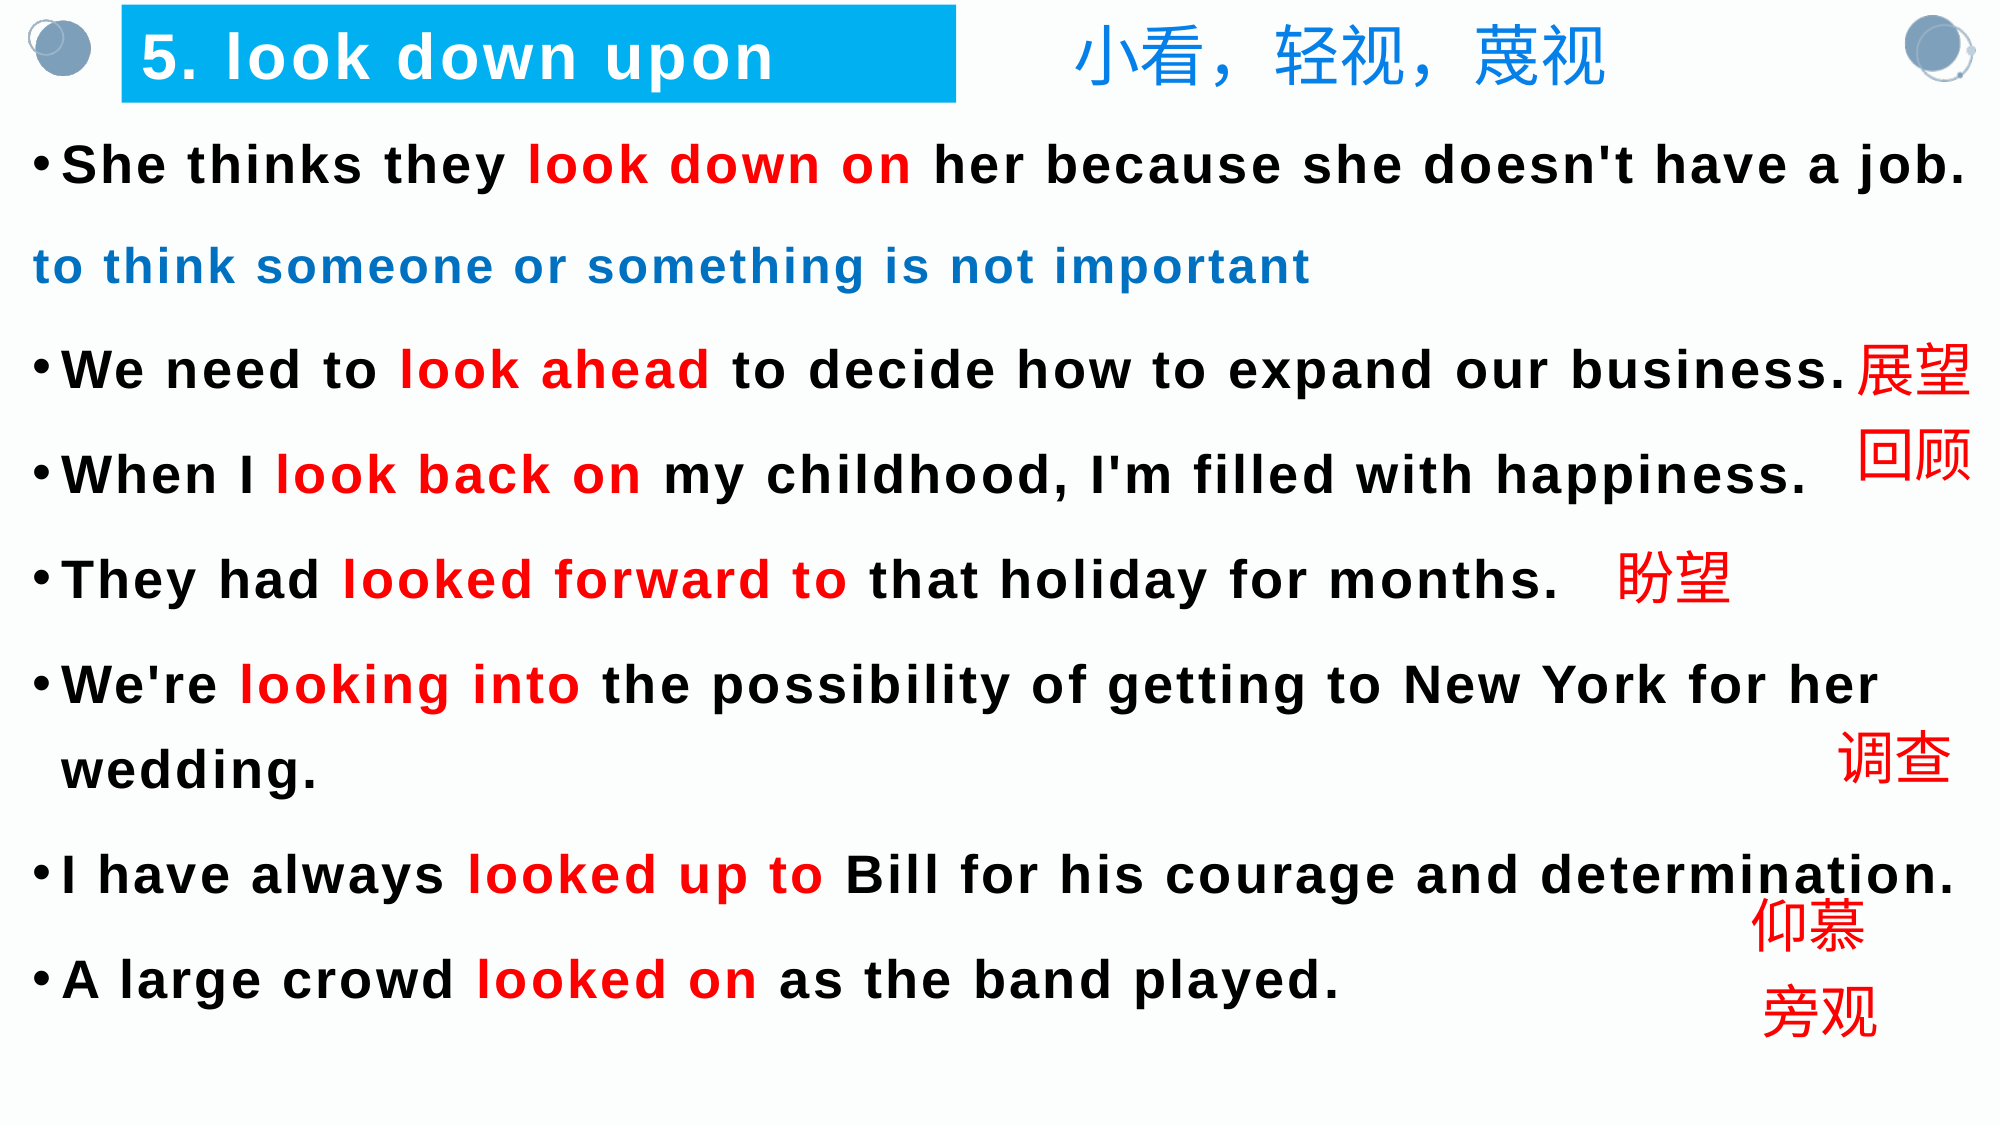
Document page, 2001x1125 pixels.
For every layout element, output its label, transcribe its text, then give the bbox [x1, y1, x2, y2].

text_box 仰慕 [1735, 881, 1883, 967]
list She thinks they look down on her because she doesn't have a job. to think someone or something is not important We need to look ahead to decide how to expand our business. When I look back on my childhood, I'm filled with happiness. They had looked forward to that holiday for months. We're looking into the possibility of getting to New York for her wedding. I have always looked up to Bill for his courage and determination. A large crowd looked on as the band played. [18, 102, 2000, 1125]
text_box 调查 [1821, 713, 1969, 799]
text_box 旁观 [1747, 967, 1895, 1053]
text_box 盼望 [1601, 533, 1748, 619]
text_box 5. look down upon [121, 4, 957, 103]
text_box 回顾 [1842, 411, 1989, 496]
text_box 小看，轻视，蔑视 [1058, 6, 1909, 102]
picture [0, 0, 119, 97]
picture [1881, 0, 2000, 97]
text_box 展望 [1842, 325, 1989, 411]
